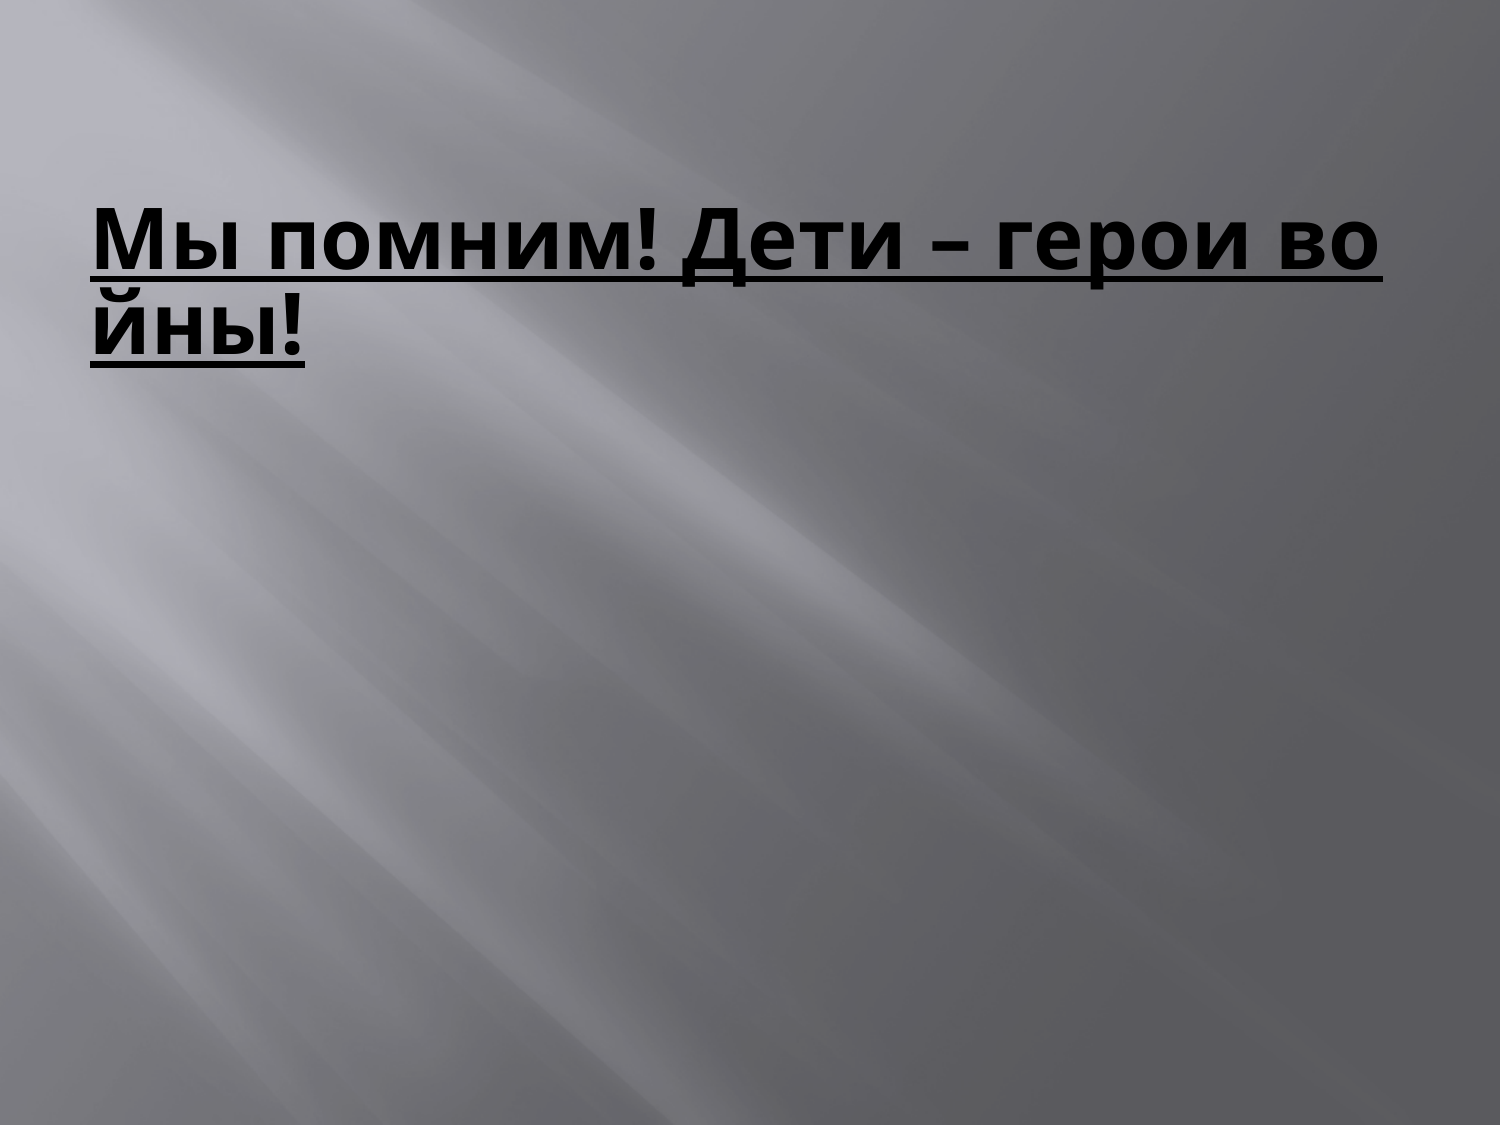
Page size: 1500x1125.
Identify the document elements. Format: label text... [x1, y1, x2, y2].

title Мы помним! Дети – герои войны! [75, 45, 1425, 645]
